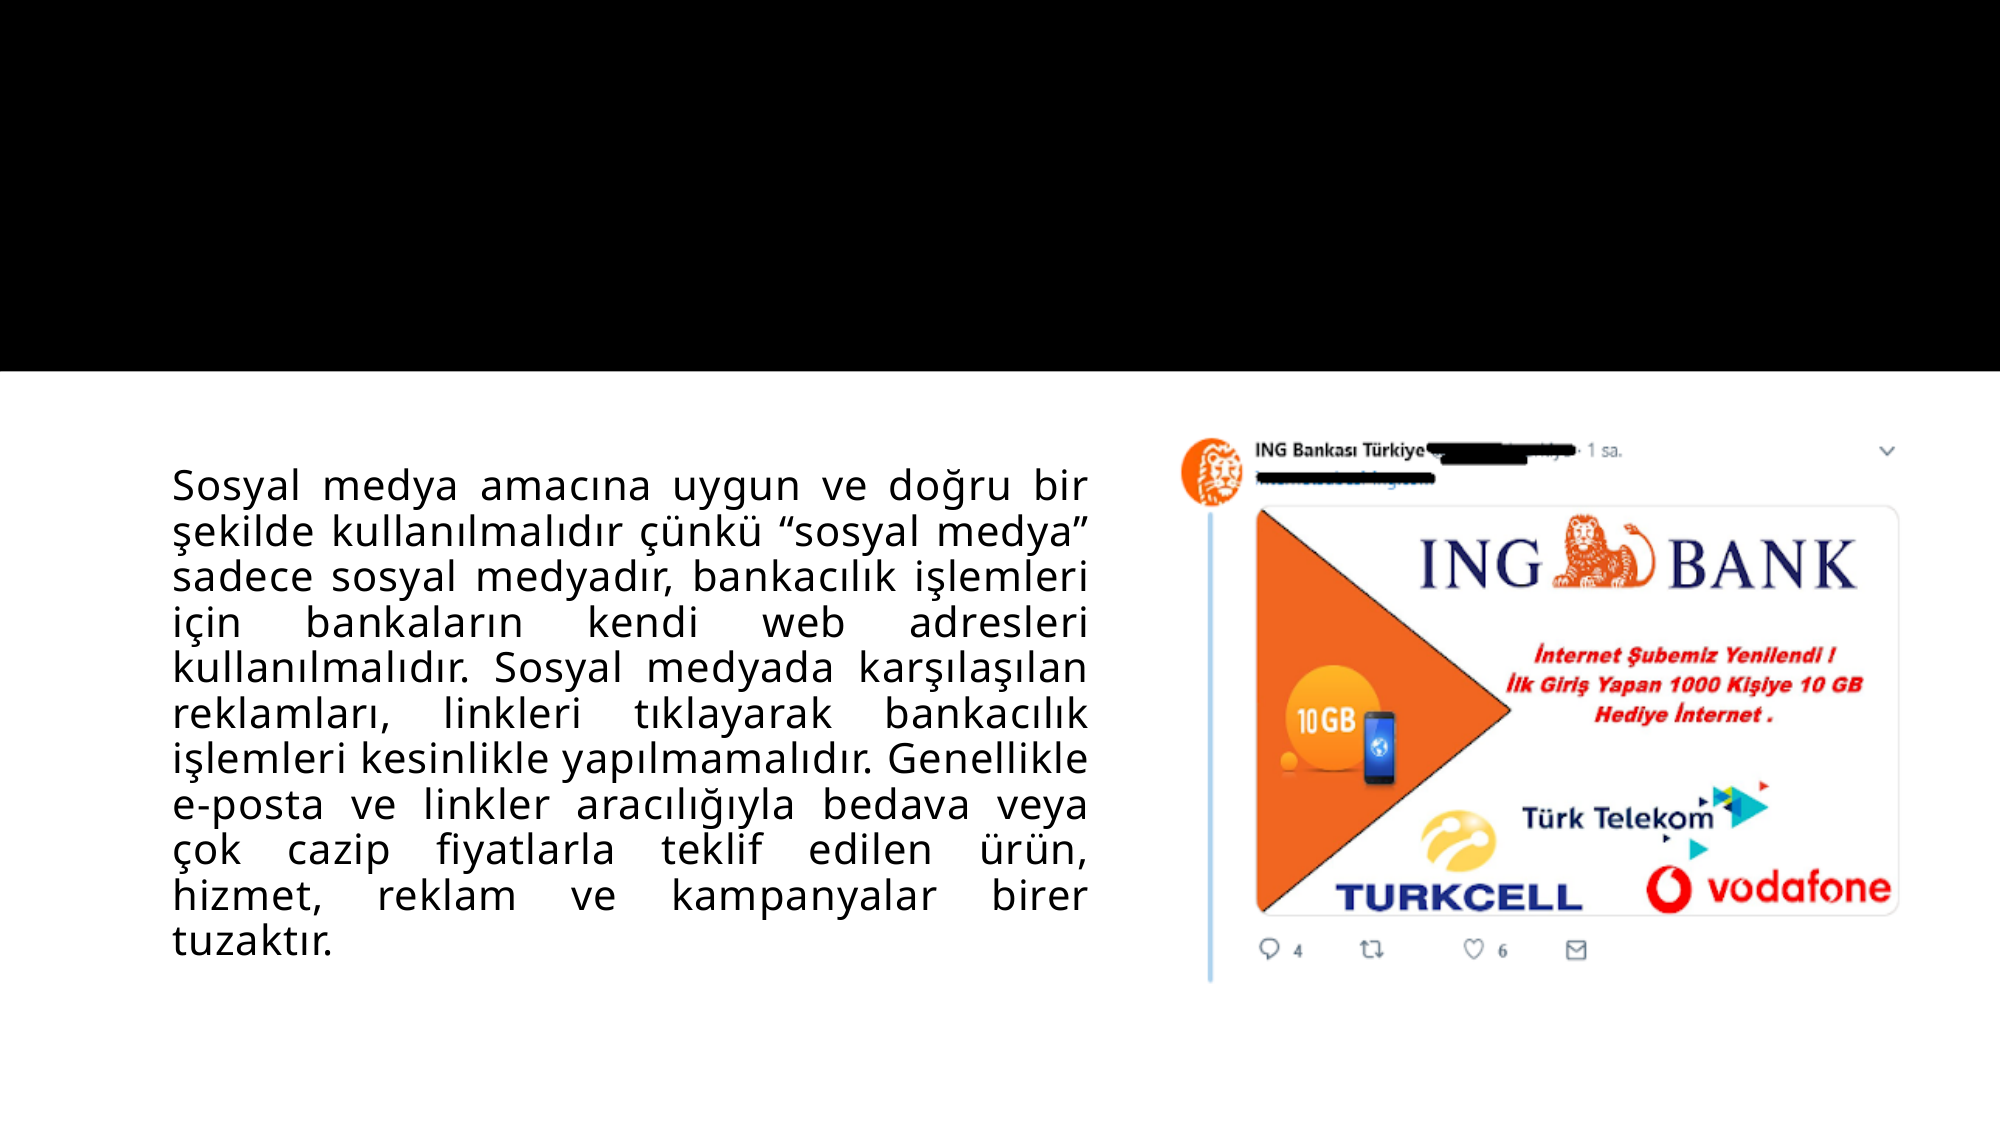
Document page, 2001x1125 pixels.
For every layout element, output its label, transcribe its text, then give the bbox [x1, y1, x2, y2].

text_box [0, 372, 2000, 1125]
picture [1143, 423, 1937, 1020]
text_box [0, 0, 2000, 372]
list Sosyal medya amacına uygun ve doğru bir şekilde kullanılmalıdır çünkü “sosyal medya” sadece sosyal medyadır, bankacılık işlemleri için bankaların kendi web adresleri kullanılmalıdır. Sosyal medyada karşılaşılan reklamları, linkleri tıklayarak bankacılık işlemleri kesinlikle yapılmamalıdır. Genellikle e-posta ve linkler aracılığıyla bedava veya çok cazip fiyatlarla teklif edilen ürün, hizmet, reklam ve kampanyalar birer tuzaktır. [157, 456, 1107, 1020]
